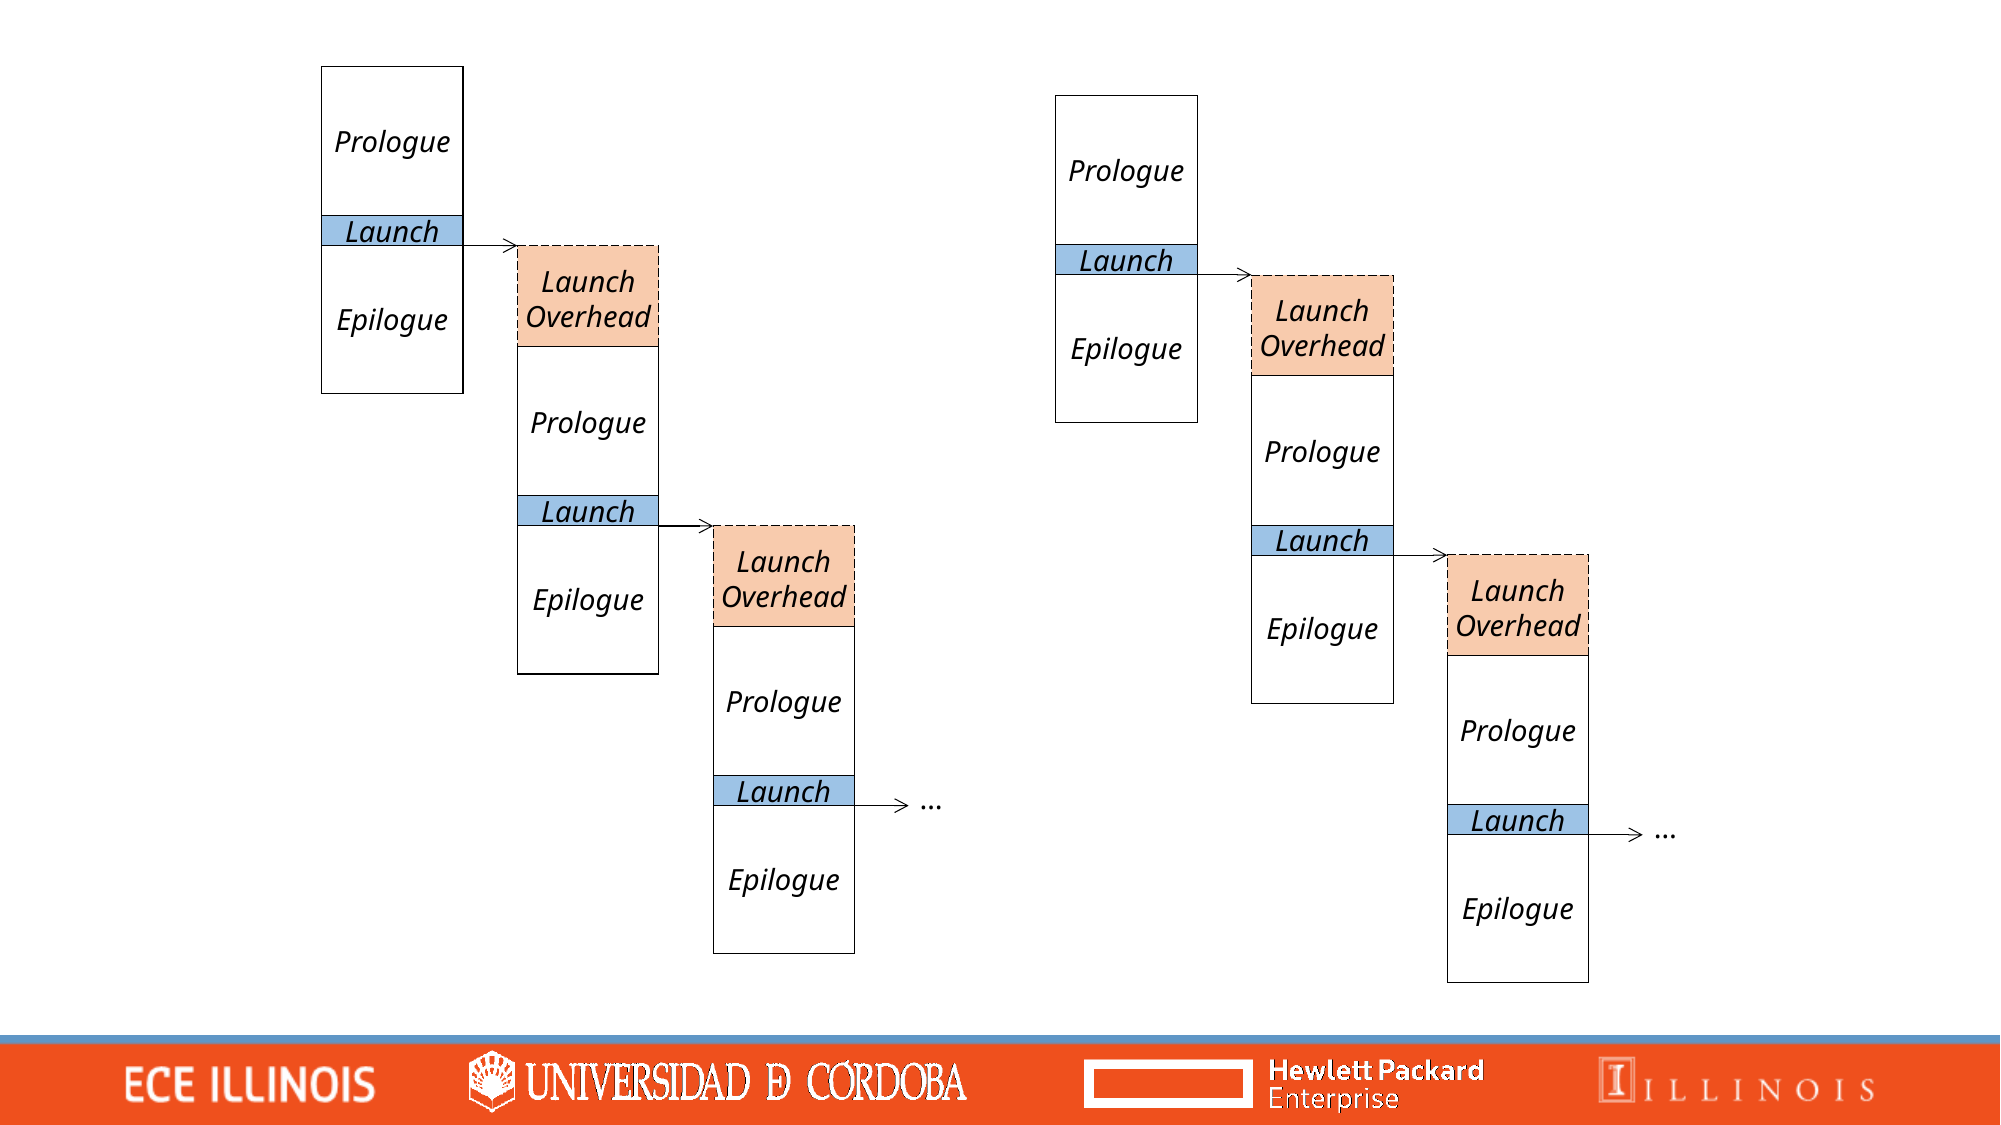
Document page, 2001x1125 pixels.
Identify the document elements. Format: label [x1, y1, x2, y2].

text_box [1055, 95, 1686, 983]
text_box [321, 66, 952, 954]
picture [0, 1035, 2000, 1125]
